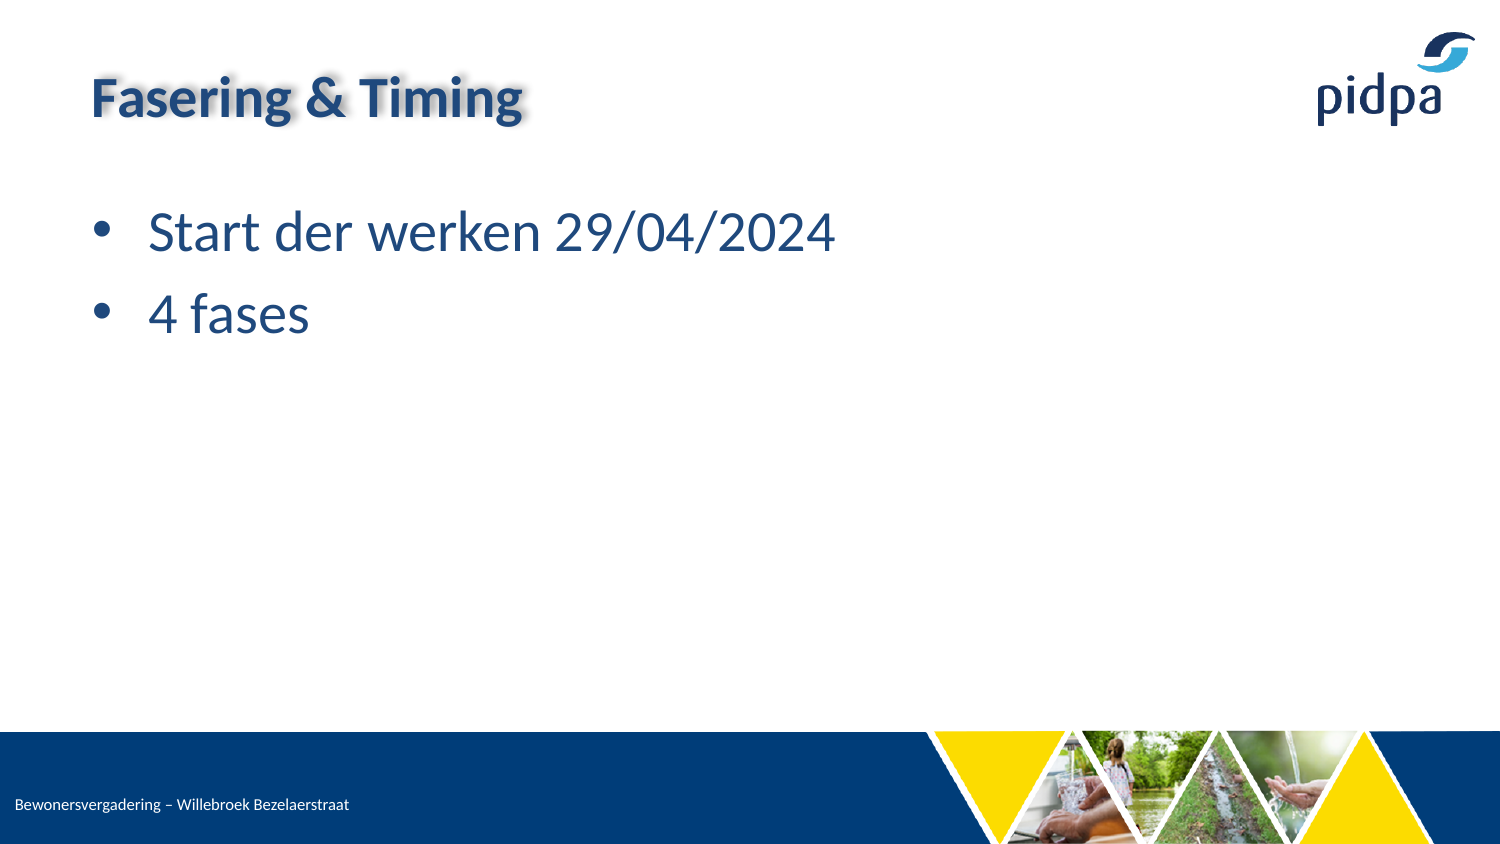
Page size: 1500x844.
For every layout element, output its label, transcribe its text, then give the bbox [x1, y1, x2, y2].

list Start der werken 29/04/2024 4 fases [76, 185, 1424, 718]
picture [0, 0, 1500, 844]
text_box Bewonersvergadering – Willebroek Bezelaerstraat [0, 781, 869, 827]
list Fasering & Timing [76, 52, 1424, 115]
